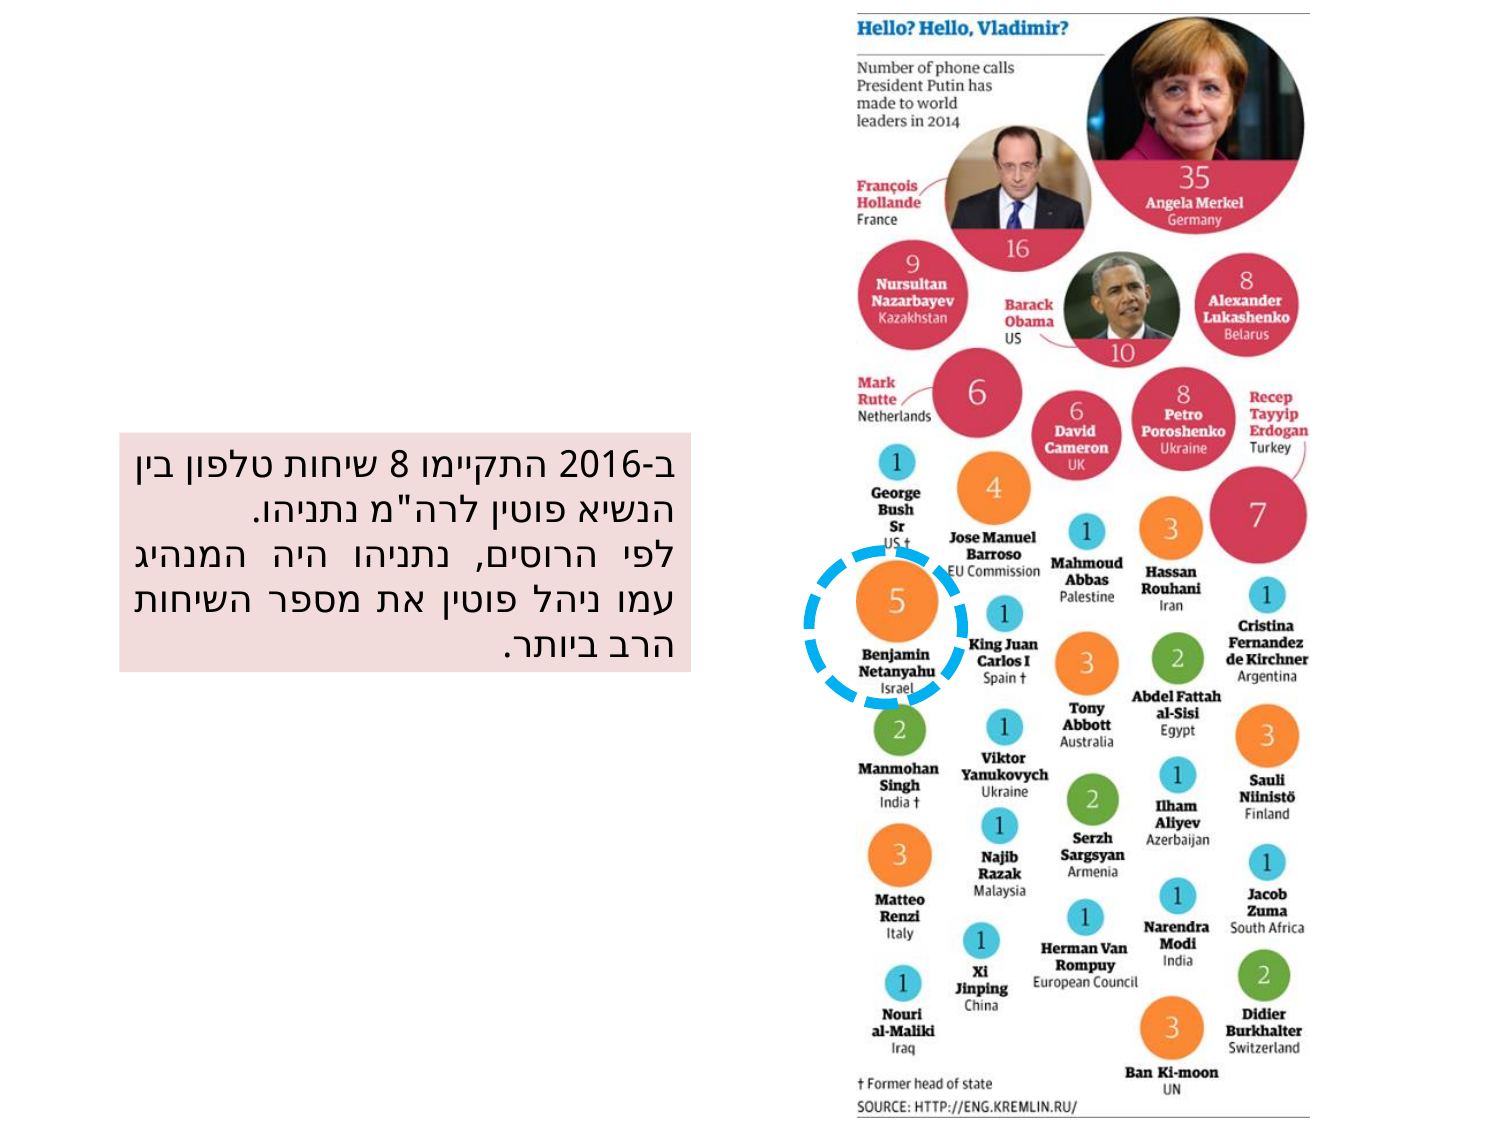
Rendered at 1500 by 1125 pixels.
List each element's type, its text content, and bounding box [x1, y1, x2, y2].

text_box ב-2016 התקיימו 8 שיחות טלפון בין הנשיא פוטין לרה"מ נתניהו. לפי הרוסים, נתניהו היה המנהיג עמו ניהל פוטין את מספר השיחות הרב ביותר. [119, 432, 691, 673]
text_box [808, 13, 1310, 1118]
